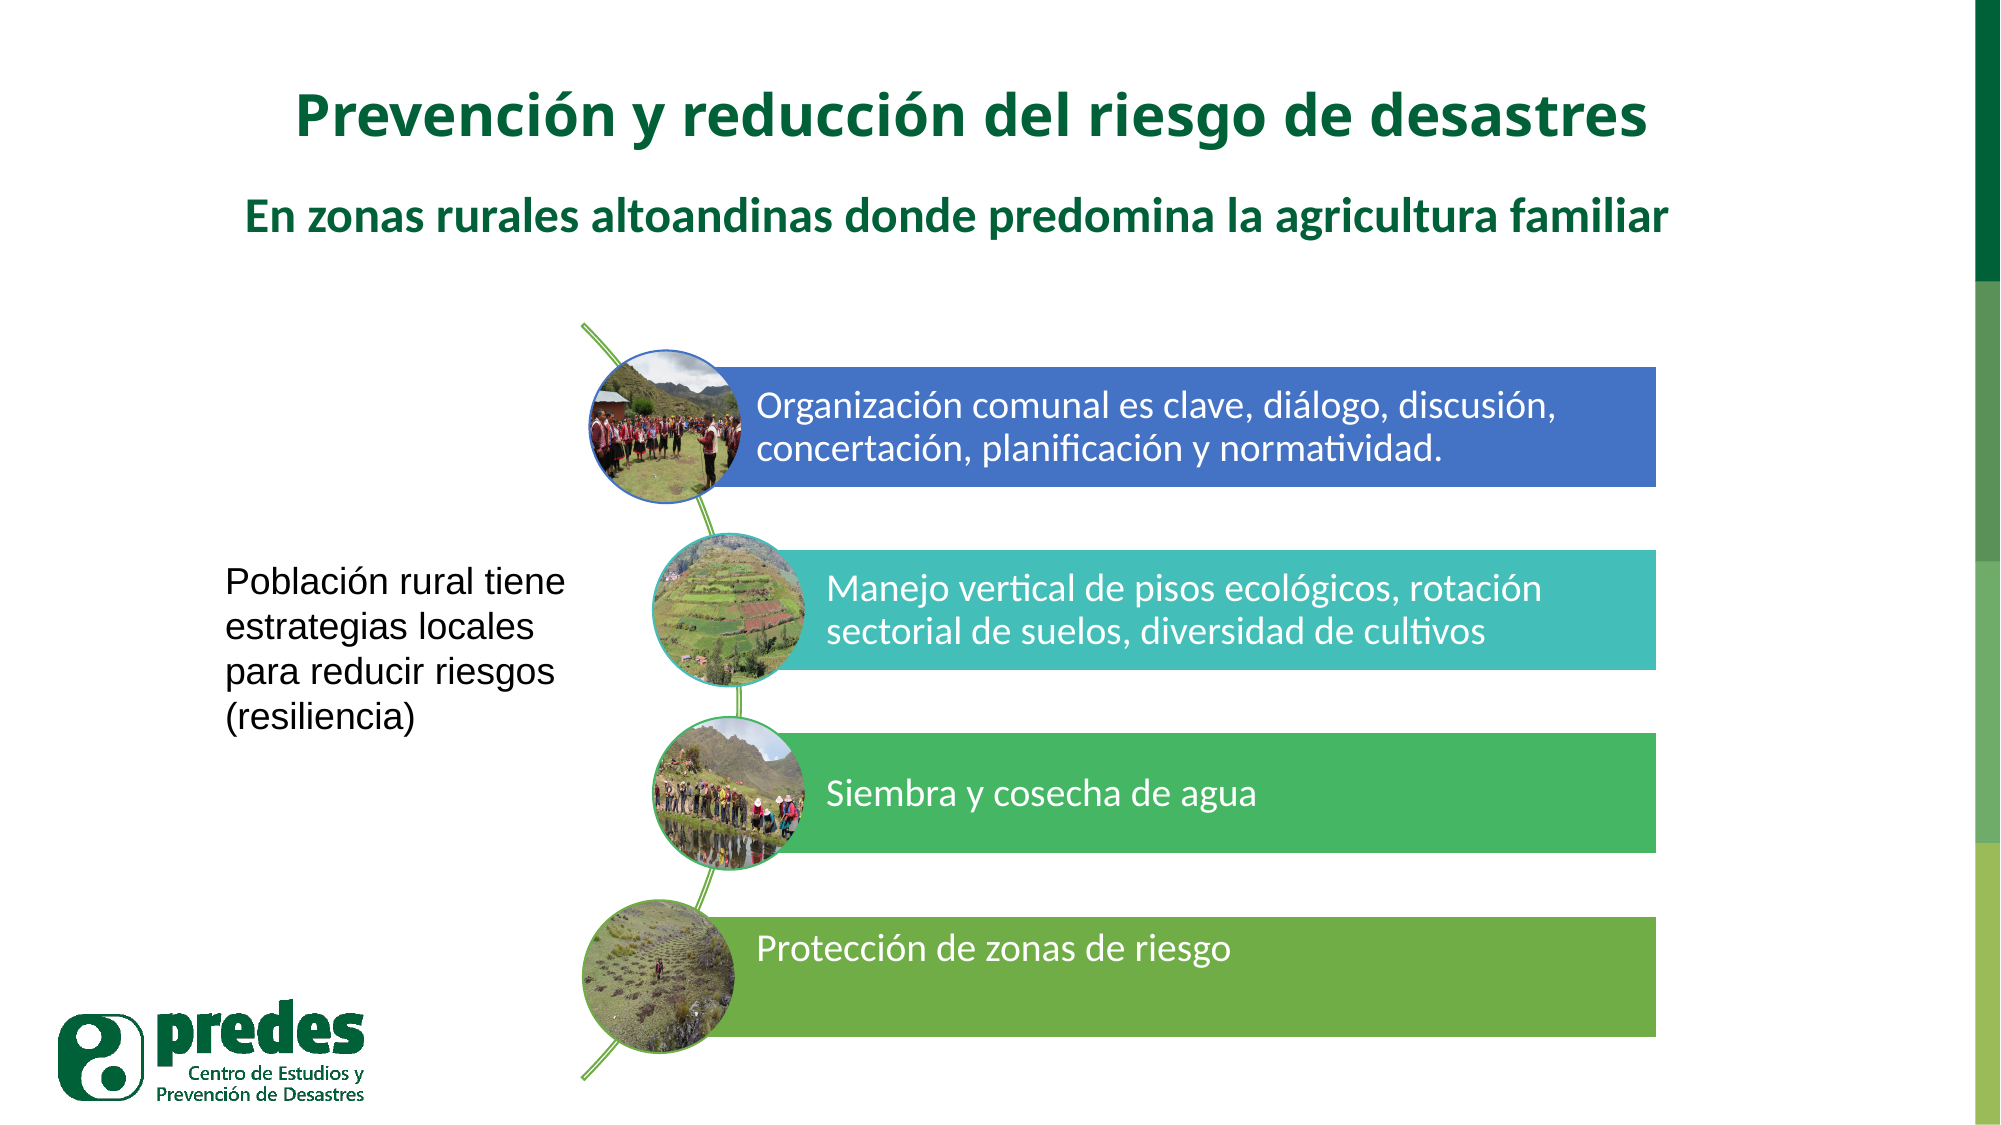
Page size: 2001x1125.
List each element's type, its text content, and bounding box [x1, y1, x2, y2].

text_box En zonas rurales altoandinas donde predomina la agricultura familiar [82, 175, 1833, 251]
picture [58, 999, 364, 1101]
title Prevención y reducción del riesgo de desastres [58, 59, 1900, 176]
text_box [569, 304, 1669, 1099]
text_box Población rural tiene estrategias locales para reducir riesgos (resiliencia) [210, 549, 569, 745]
